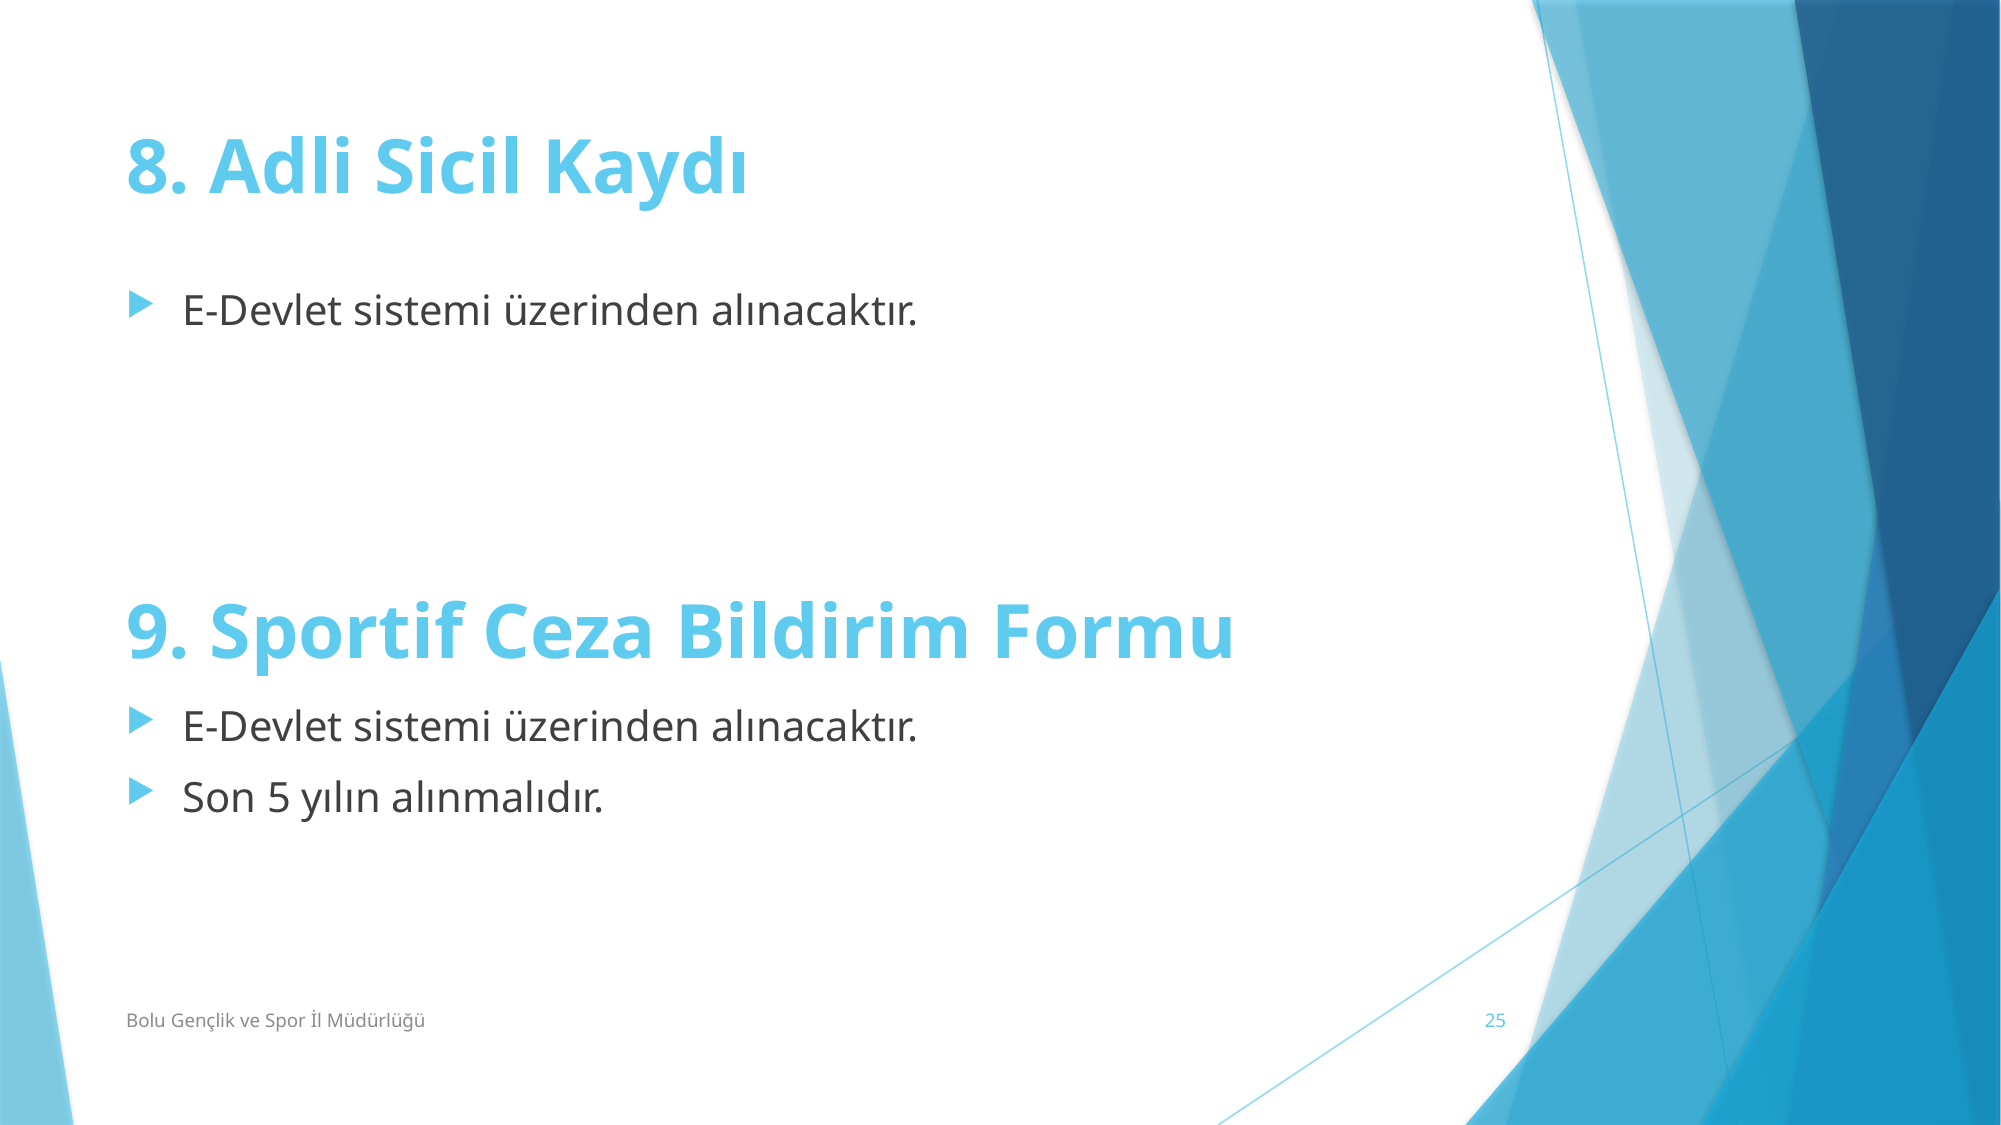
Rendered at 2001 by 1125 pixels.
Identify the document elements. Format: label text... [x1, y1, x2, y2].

footer Bolu Gençlik ve Spor İl Müdürlüğü [111, 991, 1145, 1051]
list E-Devlet sistemi üzerinden alınacaktır. [111, 276, 1522, 366]
text_box E-Devlet sistemi üzerinden alınacaktır. Son 5 yılın alınmalıdır. [111, 692, 1522, 906]
slide_number 25 [1409, 991, 1522, 1051]
text_box 9. Sportif Ceza Bildirim Formu [111, 576, 1522, 690]
title 8. Adli Sicil Kaydı [111, 110, 1522, 224]
